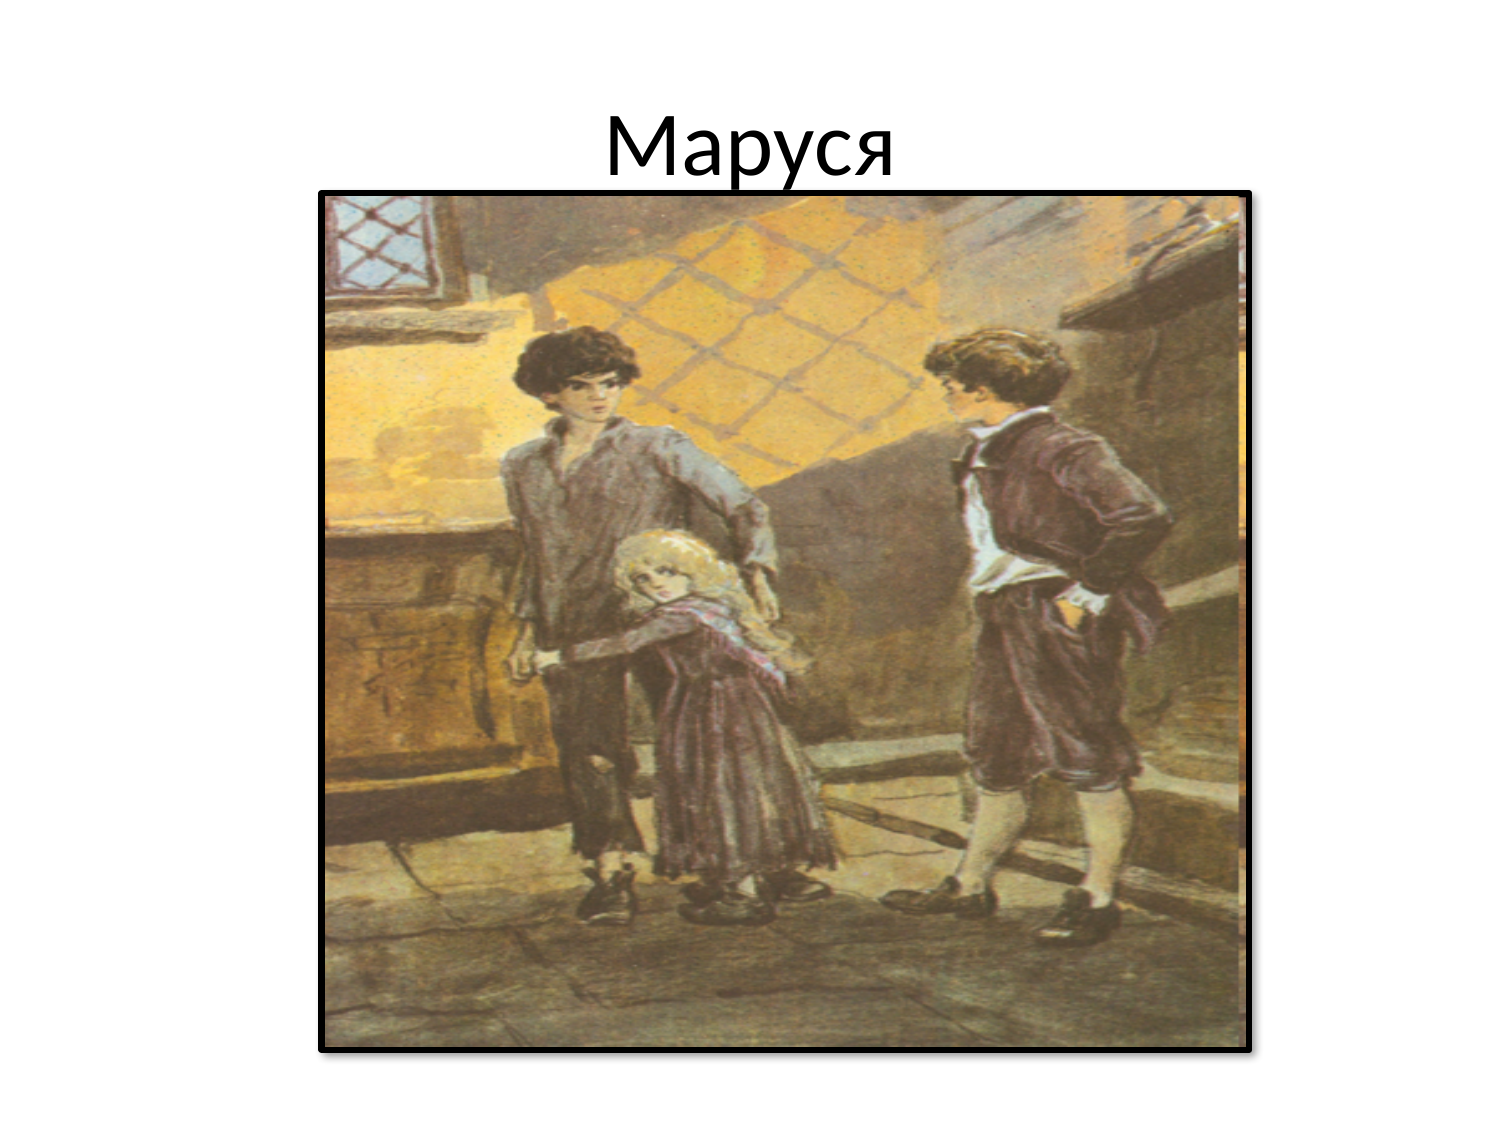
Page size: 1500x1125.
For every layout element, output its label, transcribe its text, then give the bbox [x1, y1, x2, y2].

title Маруся [75, 45, 1425, 233]
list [324, 195, 1247, 1047]
